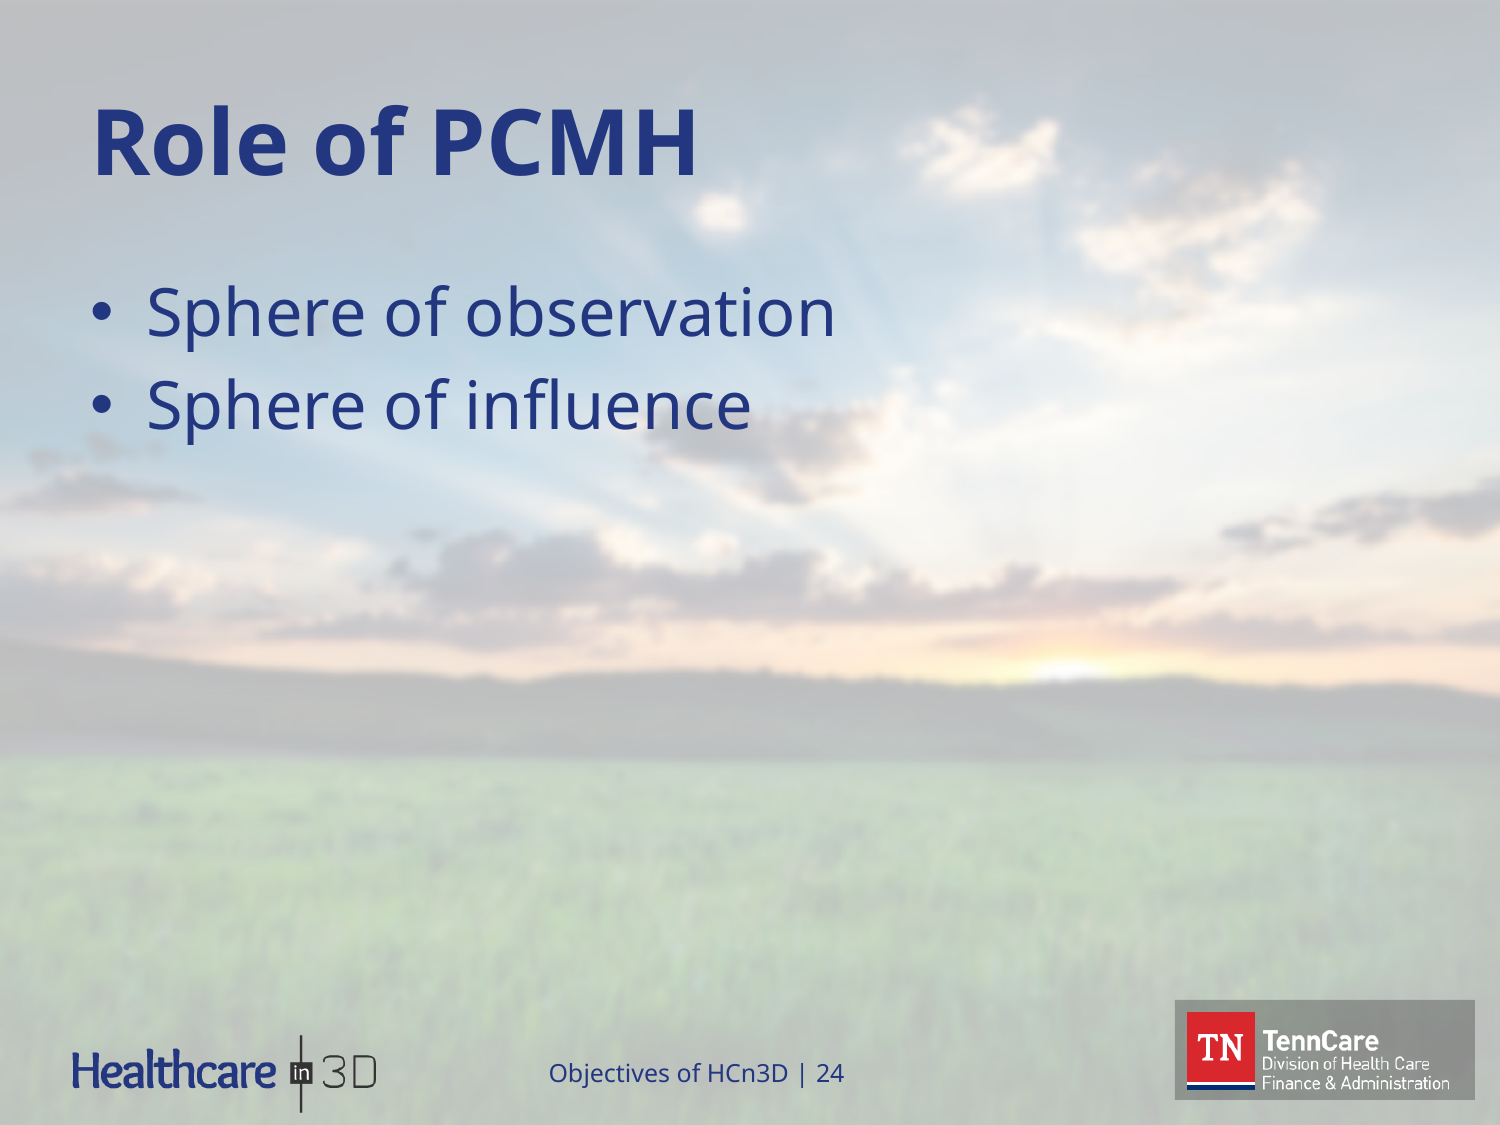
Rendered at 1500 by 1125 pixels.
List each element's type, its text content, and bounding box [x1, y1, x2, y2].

list Sphere of observation Sphere of influence [75, 262, 1425, 1005]
picture [65, 1031, 466, 1115]
title Role of PCMH [75, 45, 1425, 233]
picture [1187, 1012, 1449, 1090]
